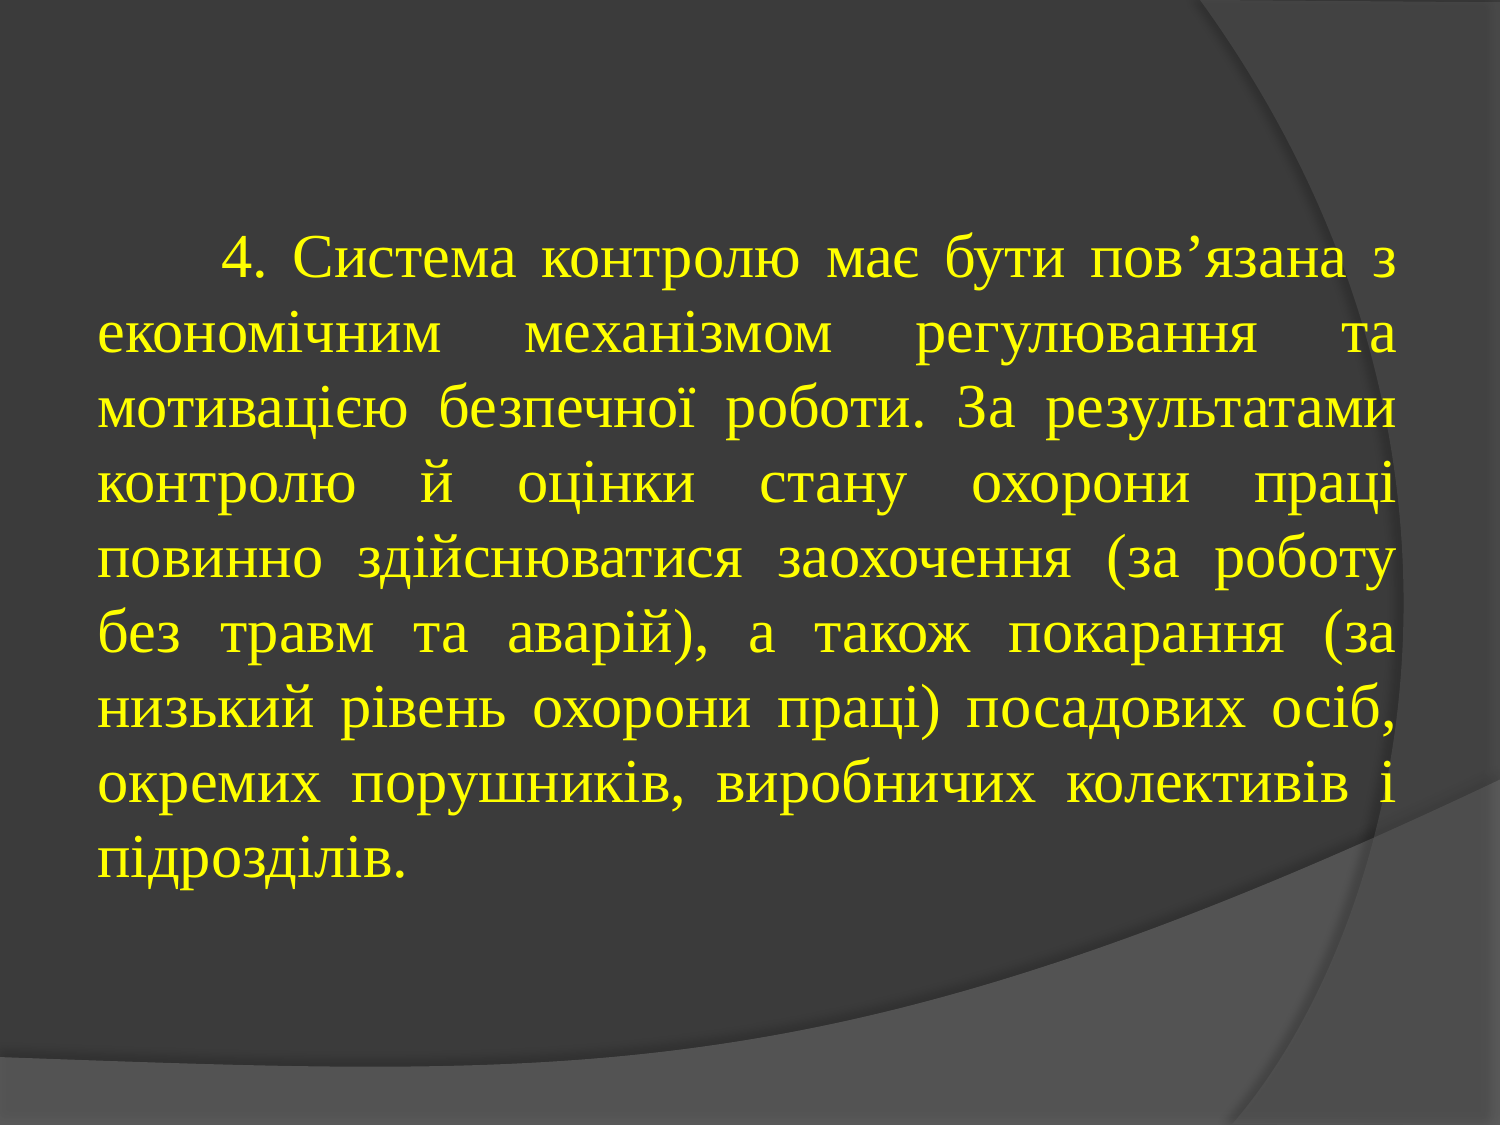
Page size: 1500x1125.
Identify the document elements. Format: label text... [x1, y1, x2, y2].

list 4. Система контролю має бути пов’язана з економічним механізмом регулювання та мотивацією безпечної роботи. За результатами контролю й оцінки стану охорони праці повинно здійснюватися заохочення (за роботу без травм та аварій), а також покарання (за низький рівень охорони праці) посадових осіб, окремих порушників, виробничих колективів і підрозділів. [76, 208, 1414, 951]
